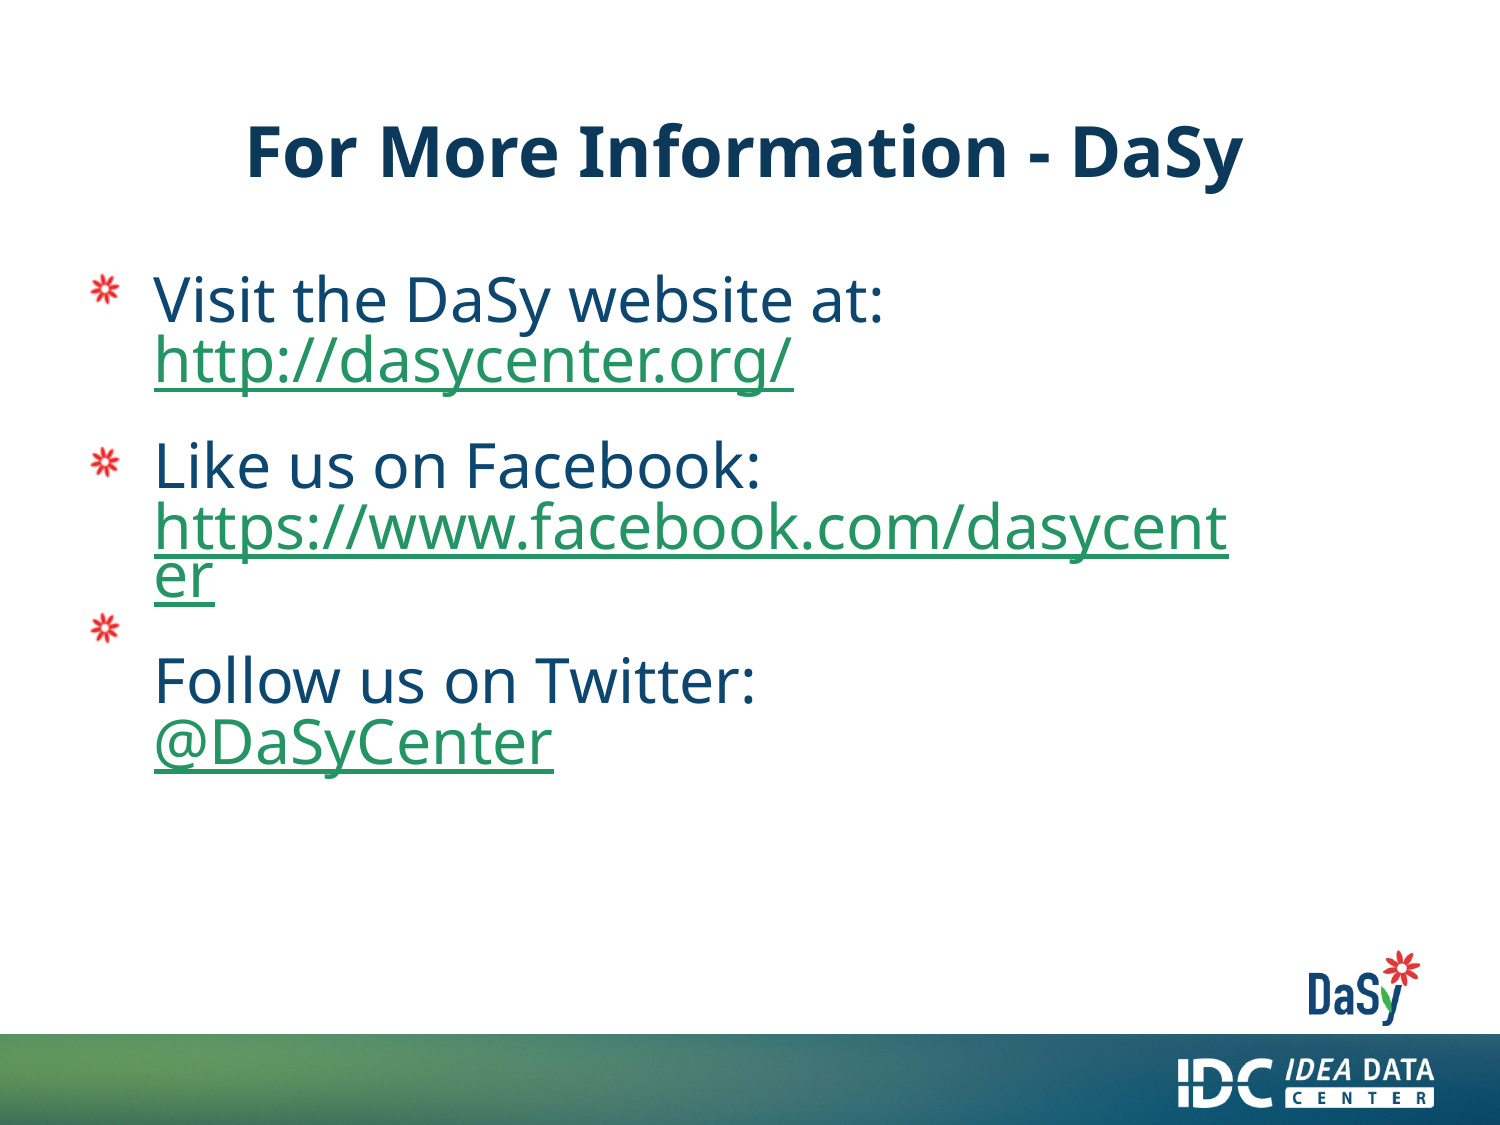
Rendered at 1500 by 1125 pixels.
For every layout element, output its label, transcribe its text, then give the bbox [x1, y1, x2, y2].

picture [83, 270, 126, 311]
list Visit the DaSy website at: http://dasycenter.org/ Like us on Facebook: https://www.facebook.com/dasycenter Follow us on Twitter: @DaSyCenter [138, 256, 1266, 1009]
title For More Information - DaSy [69, 15, 1420, 200]
picture [83, 443, 126, 484]
picture [83, 610, 126, 651]
picture [1309, 950, 1420, 1026]
picture [0, 1034, 1500, 1125]
